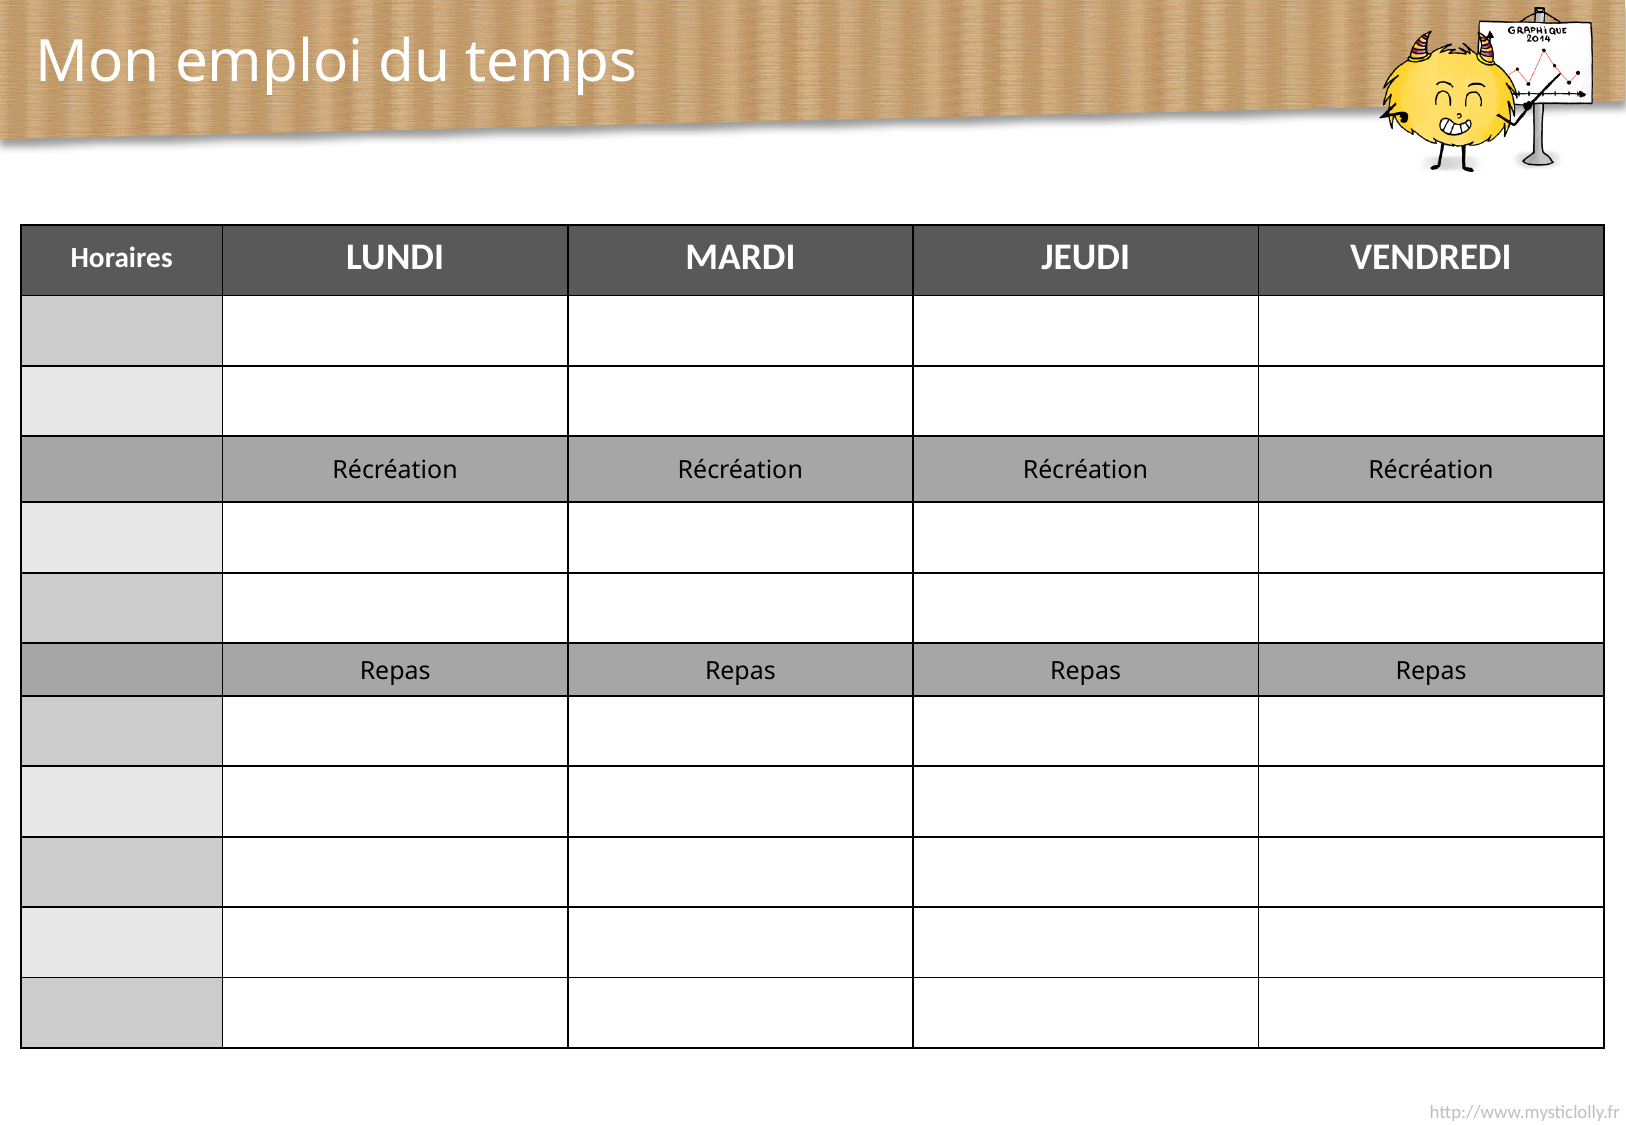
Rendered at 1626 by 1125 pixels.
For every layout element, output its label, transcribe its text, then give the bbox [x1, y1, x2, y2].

table_cell [914, 978, 1258, 1047]
table_cell [1259, 838, 1603, 906]
table_cell [569, 503, 912, 572]
table_cell [914, 296, 1258, 365]
table_cell [1259, 767, 1603, 836]
table_cell Repas [1259, 644, 1603, 695]
table_cell [914, 574, 1258, 642]
table_cell [223, 978, 567, 1047]
picture [0, 0, 1625, 172]
table_header Horaires [22, 226, 222, 295]
table_cell [569, 838, 912, 906]
table_cell [22, 644, 222, 695]
table_cell [223, 767, 567, 836]
table_cell Récréation [914, 437, 1258, 501]
table_header LUNDI [223, 226, 567, 295]
table_cell [22, 697, 222, 765]
table_cell [569, 367, 912, 435]
table_cell [1259, 503, 1603, 572]
table_cell [914, 908, 1258, 977]
table_cell [1259, 908, 1603, 977]
table_header MARDI [569, 226, 912, 295]
table_cell [223, 296, 567, 365]
table_cell [569, 296, 912, 365]
table_cell [569, 978, 912, 1047]
table_cell [569, 767, 912, 836]
table_cell Repas [223, 644, 567, 695]
table_cell [1259, 978, 1603, 1047]
table_cell [22, 437, 222, 501]
table_cell [22, 767, 222, 836]
table_cell [1259, 367, 1603, 435]
table_cell [1259, 574, 1603, 642]
table_cell [914, 503, 1258, 572]
table_cell [1259, 697, 1603, 765]
table_cell [22, 838, 222, 906]
table_cell [22, 978, 222, 1047]
table_cell [22, 908, 222, 977]
table_header JEUDI [914, 226, 1258, 295]
table_cell [22, 367, 222, 435]
table_cell Récréation [569, 437, 912, 501]
table_cell [569, 697, 912, 765]
table_cell Récréation [1259, 437, 1603, 501]
table_cell [914, 767, 1258, 836]
table_cell [223, 367, 567, 435]
table_cell Récréation [223, 437, 567, 501]
table_cell [1259, 296, 1603, 365]
table_cell [569, 574, 912, 642]
table_cell [223, 697, 567, 765]
table_cell Repas [914, 644, 1258, 695]
table_cell [569, 908, 912, 977]
table_cell [223, 574, 567, 642]
table_cell Repas [569, 644, 912, 695]
table_cell [22, 296, 222, 365]
table_cell [223, 908, 567, 977]
table_cell [914, 367, 1258, 435]
table_header VENDREDI [1259, 226, 1603, 295]
table_cell [914, 697, 1258, 765]
table_cell [223, 503, 567, 572]
table_cell [914, 838, 1258, 906]
table_cell [22, 574, 222, 642]
table_cell [22, 503, 222, 572]
table_cell [223, 838, 567, 906]
